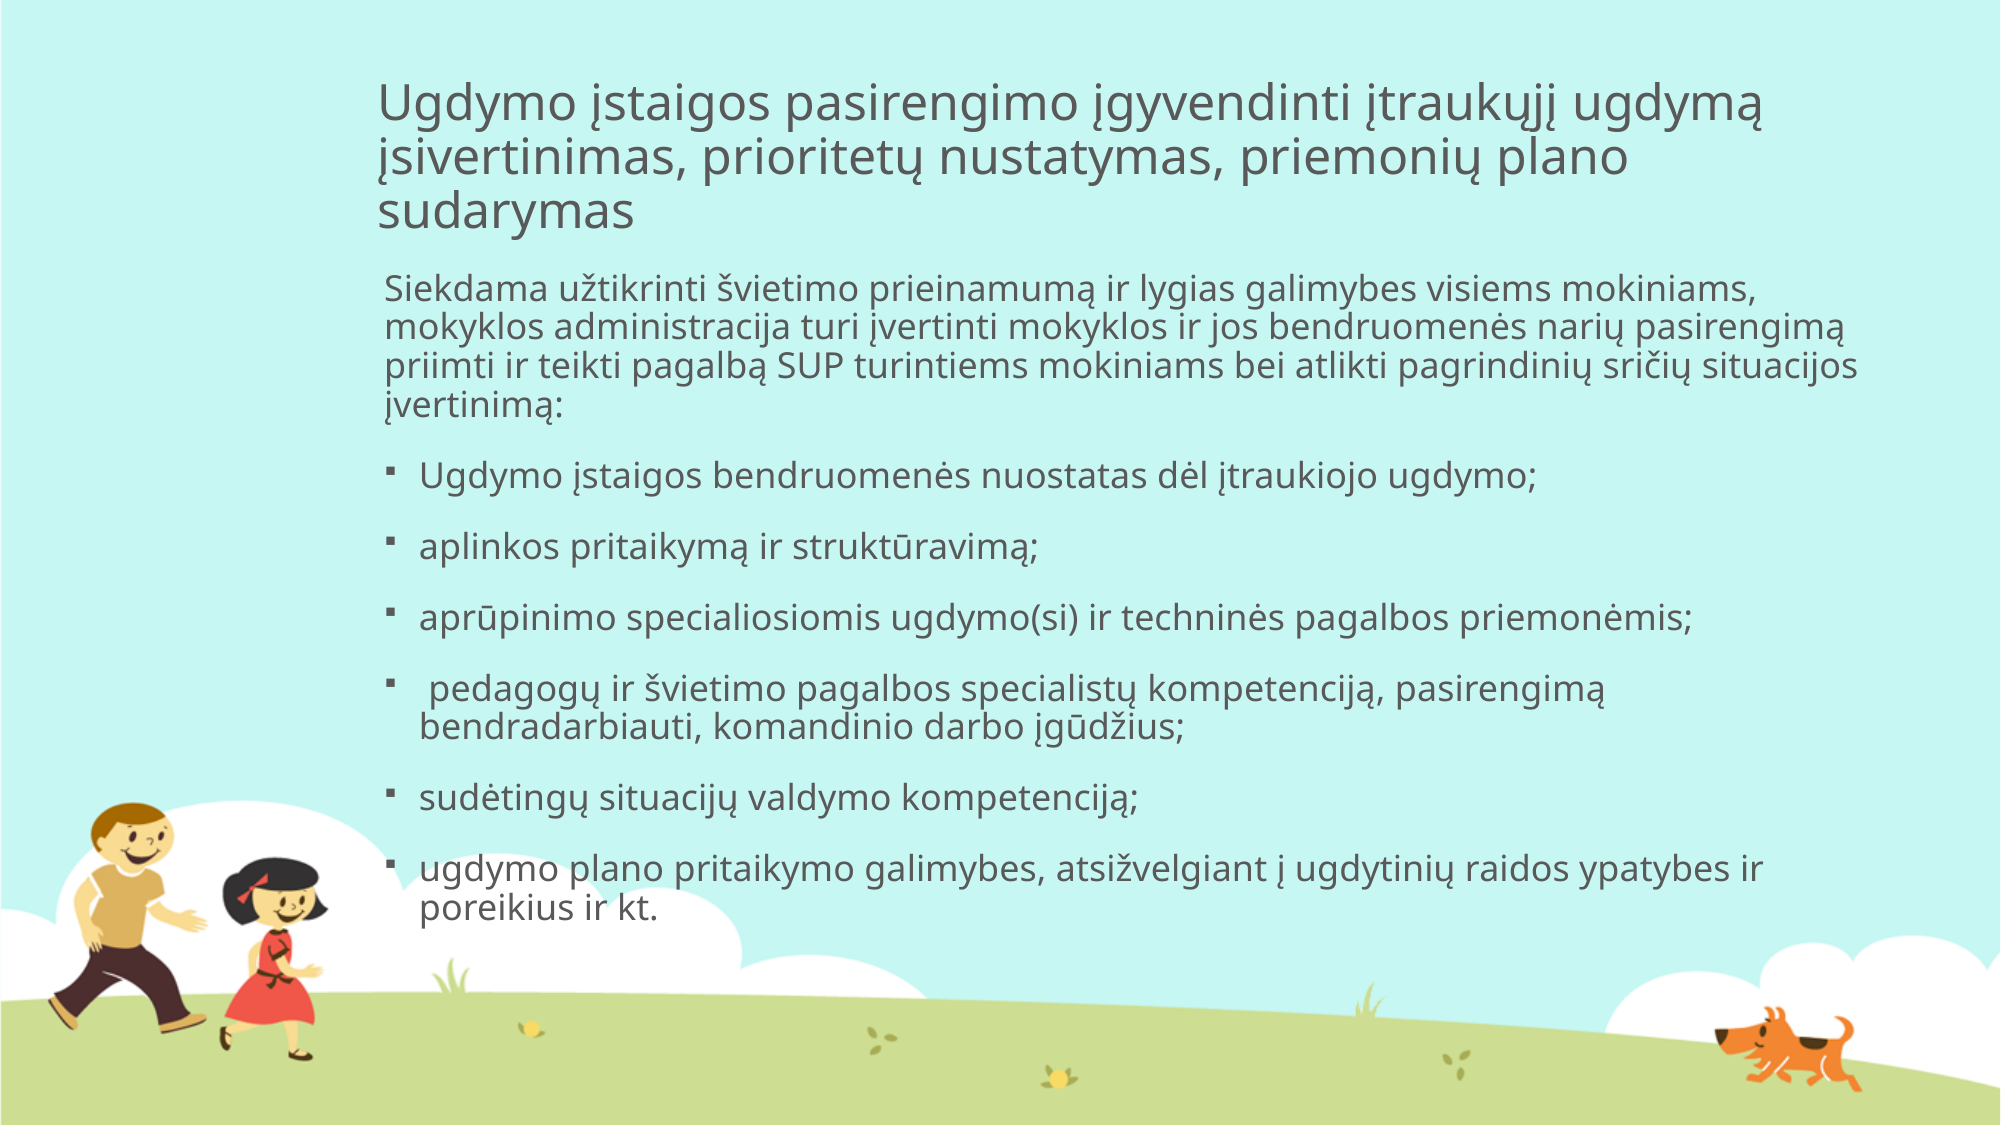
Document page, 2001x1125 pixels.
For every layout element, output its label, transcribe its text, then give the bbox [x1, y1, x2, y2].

picture [0, 0, 2001, 1125]
title Ugdymo įstaigos pasirengimo įgyvendinti įtraukųjį ugdymą įsivertinimas, prioritetų nustatymas, priemonių plano sudarymas [362, 50, 1900, 247]
list Siekdama užtikrinti švietimo prieinamumą ir lygias galimybes visiems mokiniams, mokyklos administracija turi įvertinti mokyklos ir jos bendruomenės narių pasirengimą priimti ir teikti pagalbą SUP turintiems mokiniams bei atlikti pagrindinių sričių situacijos įvertinimą: Ugdymo įstaigos bendruomenės nuostatas dėl įtraukiojo ugdymo; aplinkos pritaikymą ir struktūravimą; aprūpinimo specialiosiomis ugdymo(si) ir techninės pagalbos priemonėmis; pedagogų ir švietimo pagalbos specialistų kompetenciją, pasirengimą bendradarbiauti, komandinio darbo įgūdžius; sudėtingų situacijų valdymo kompetenciją; ugdymo plano pritaikymo galimybes, atsižvelgiant į ugdytinių raidos ypatybes ir poreikius ir kt. [362, 262, 1900, 938]
